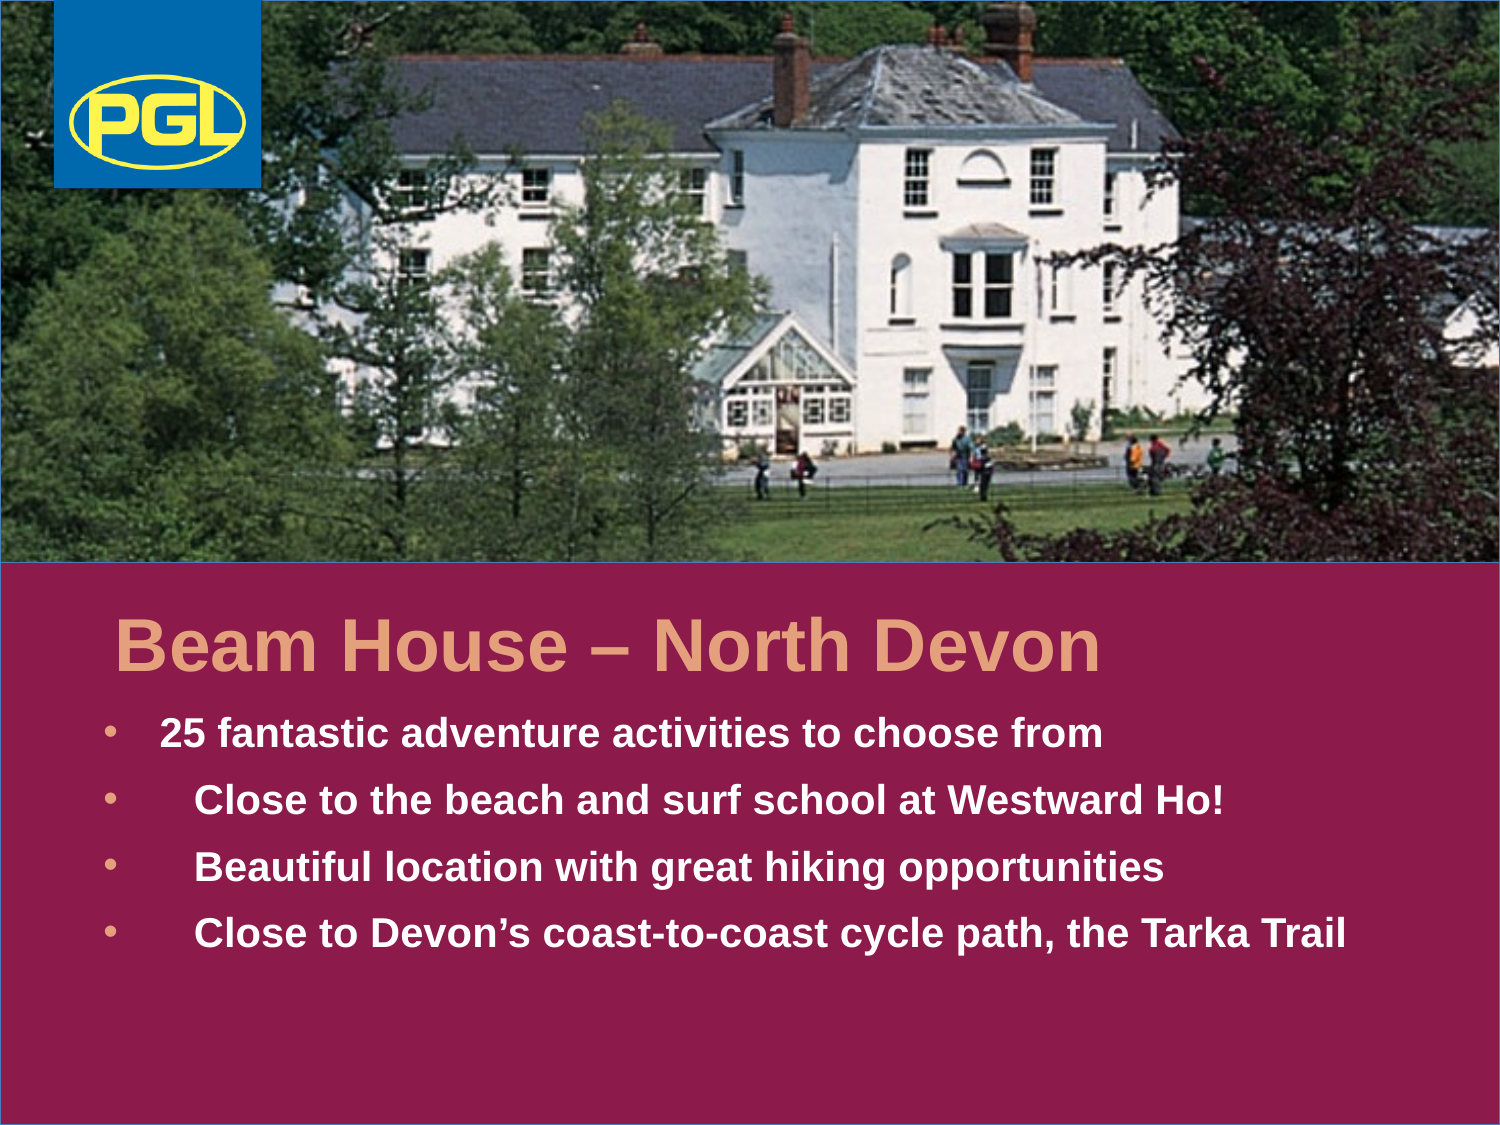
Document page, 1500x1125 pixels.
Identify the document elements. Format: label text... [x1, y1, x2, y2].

text_box [0, 0, 1500, 562]
text_box [0, 562, 1500, 1125]
text_box Beam House – North Devon [100, 538, 1500, 745]
picture [53, 0, 273, 202]
text_box 25 fantastic adventure activities to choose from Close to the beach and surf school at Westward Ho! Beautiful location with great hiking opportunities Close to Devon’s coast-to-coast cycle path, the Tarka Trail [88, 698, 1500, 1080]
